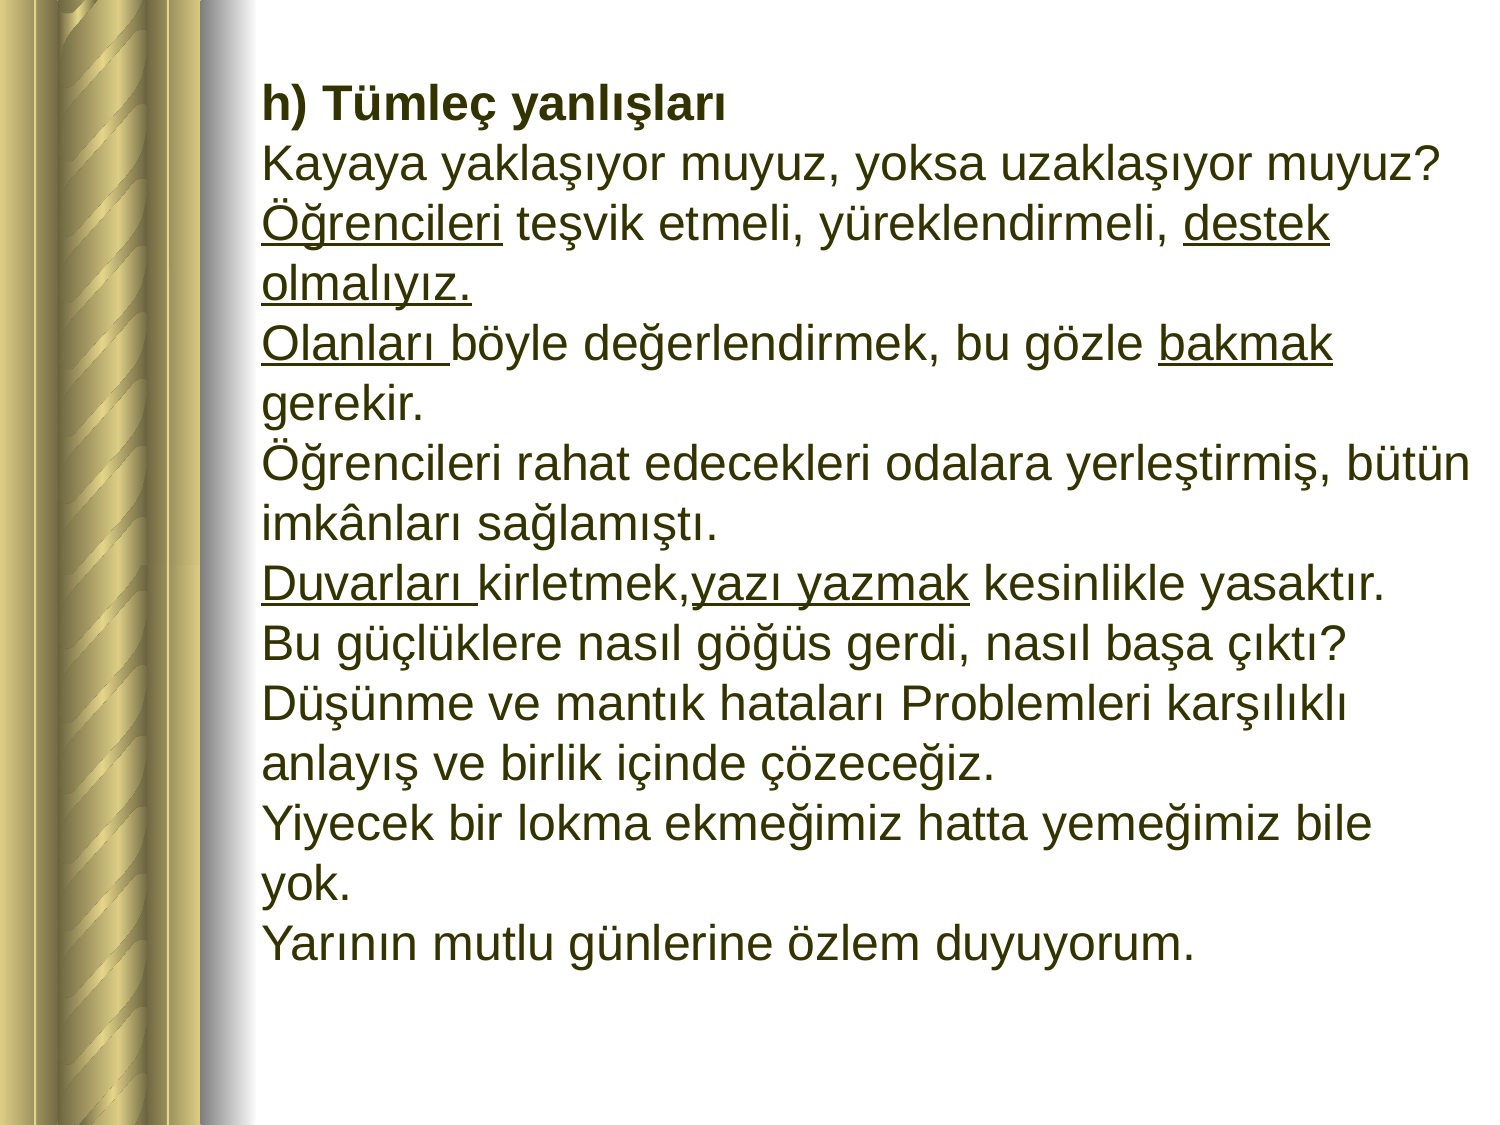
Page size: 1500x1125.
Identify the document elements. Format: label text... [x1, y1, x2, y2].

title h) Tümleç yanlışları Kayaya yaklaşıyor muyuz, yoksa uzaklaşıyor muyuz? Öğrencileri teşvik etmeli, yüreklendirmeli, destek olmalıyız. Olanları böyle değerlendirmek, bu gözle bakmak gerekir. Öğrencileri rahat edecekleri odalara yerleştirmiş, bütün imkânları sağlamıştı. Duvarları kirletmek,yazı yazmak kesinlikle yasaktır. Bu güçlüklere nasıl göğüs gerdi, nasıl başa çıktı? Düşünme ve mantık hataları Problemleri karşılıklı anlayış ve birlik içinde çözeceğiz. Yiyecek bir lokma ekmeğimiz hatta yemeğimiz bile yok. Yarının mutlu günlerine özlem duyuyorum. [246, 426, 1493, 614]
